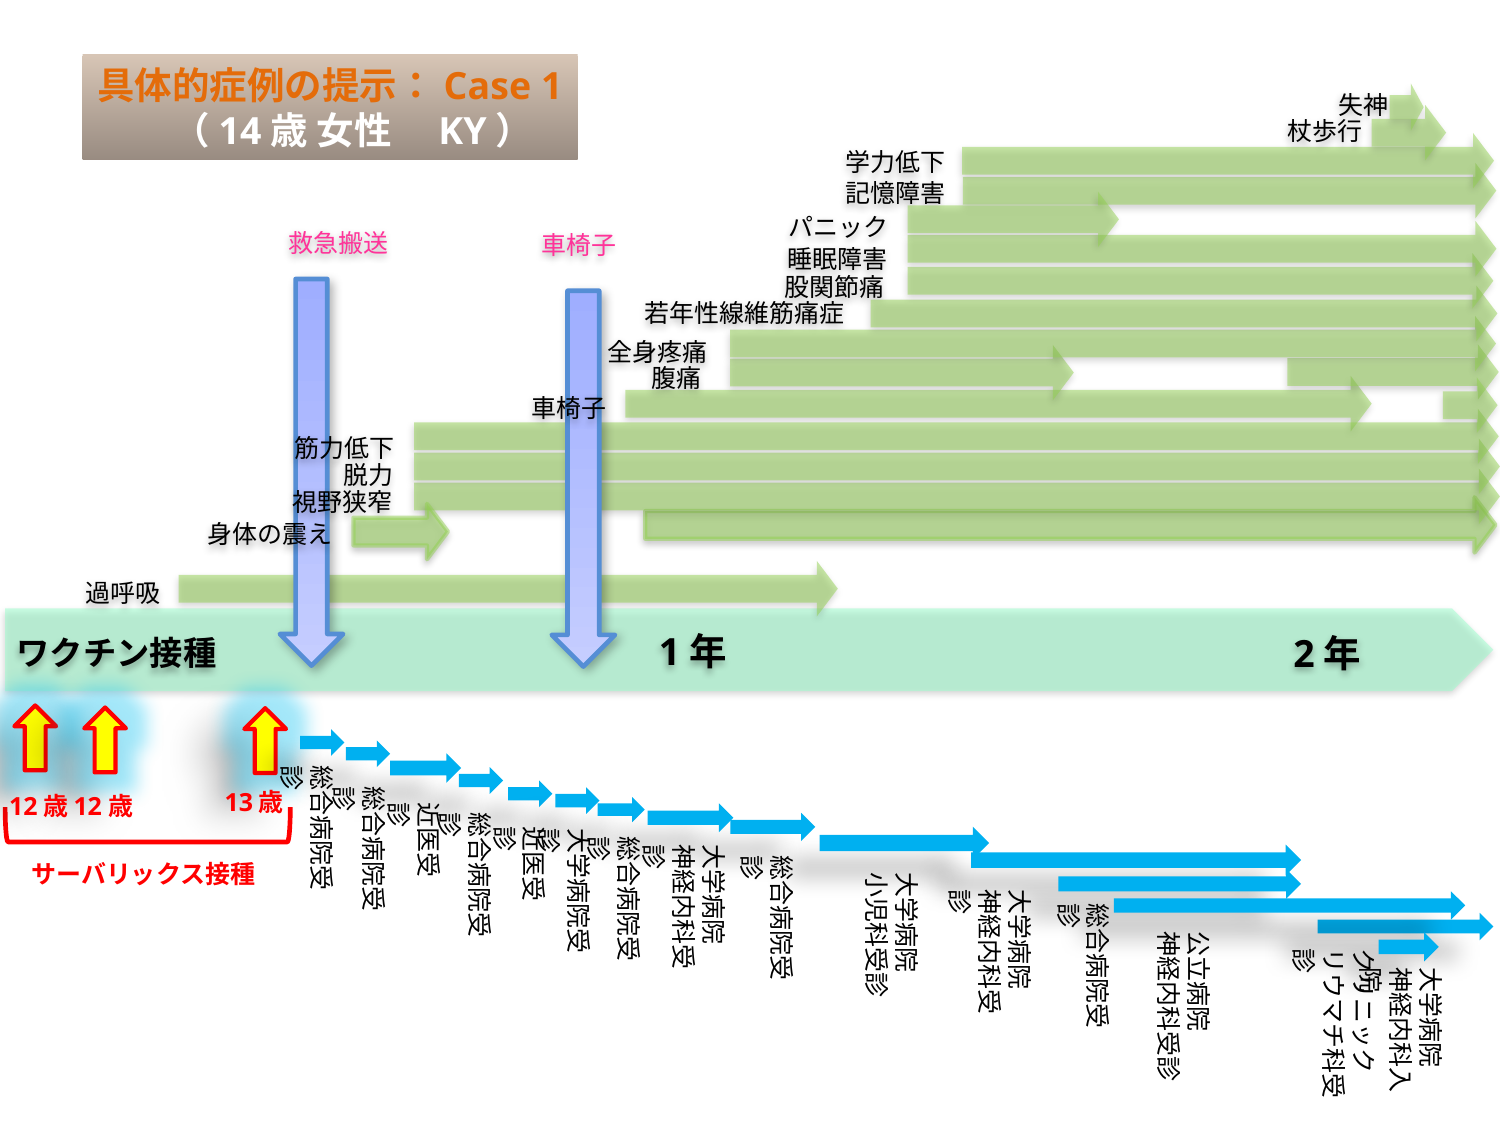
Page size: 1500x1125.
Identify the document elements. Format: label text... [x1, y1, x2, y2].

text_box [0, 81, 1500, 1125]
text_box 具体的症例の提示：Case 1 （14歳 女性 KY） [82, 54, 578, 80]
